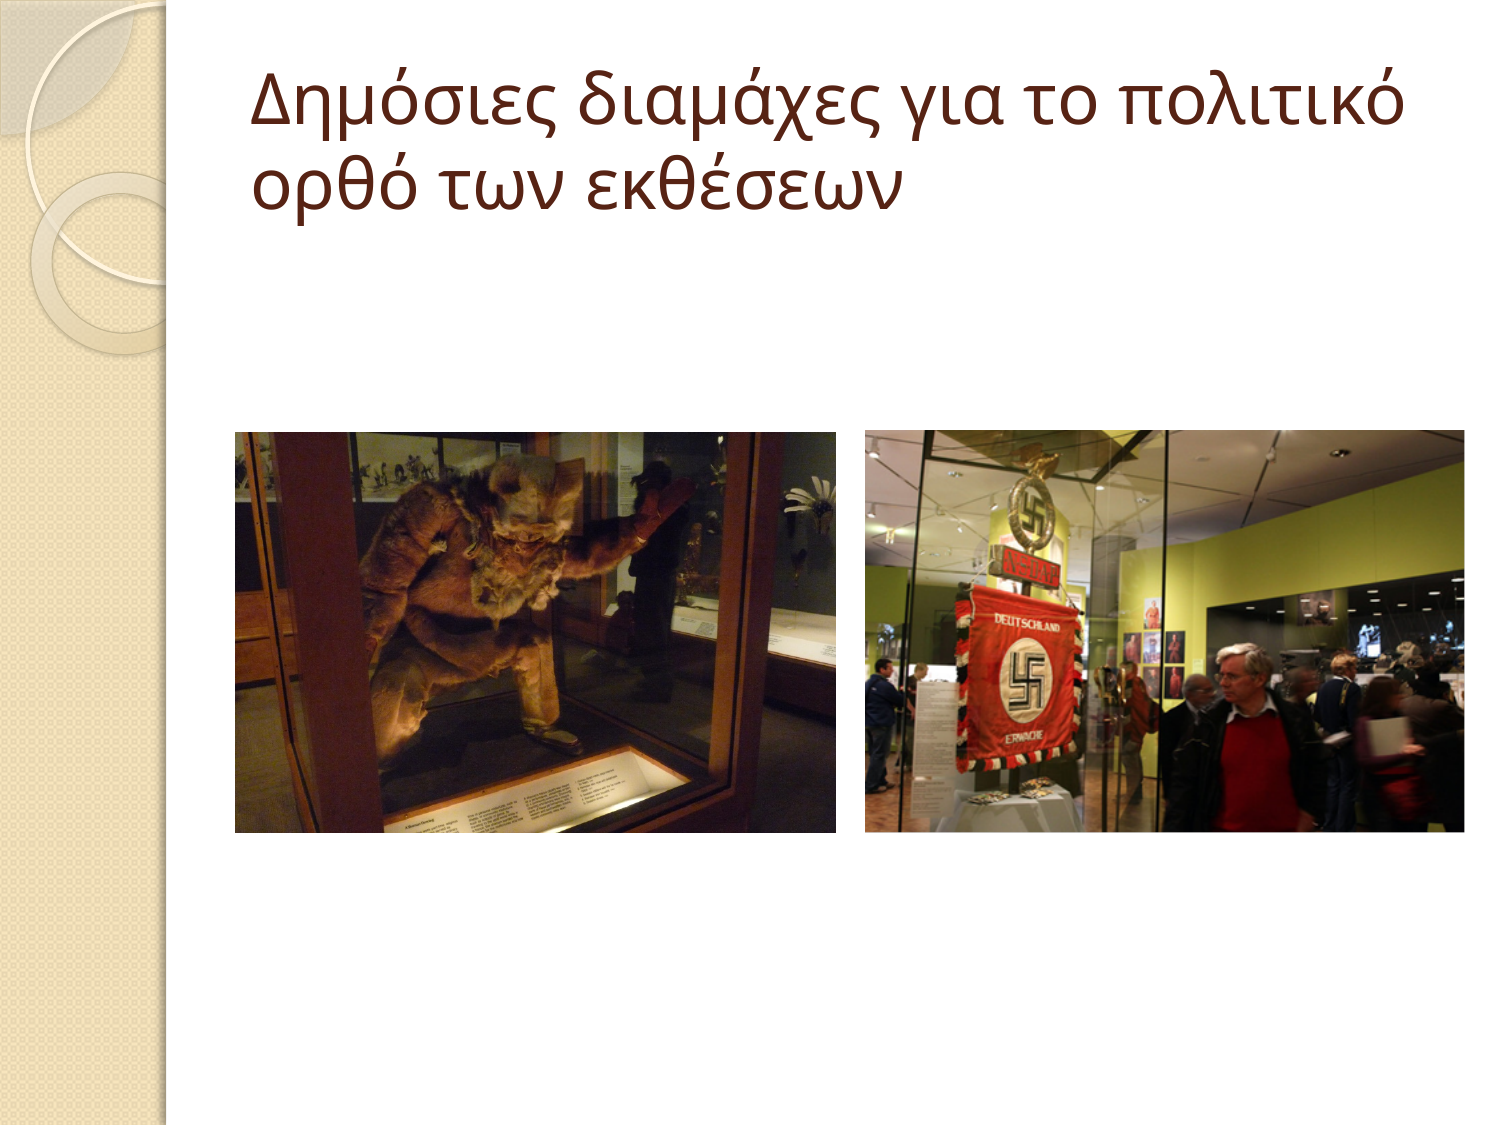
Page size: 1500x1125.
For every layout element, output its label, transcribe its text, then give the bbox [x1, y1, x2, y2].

title Δημόσιες διαμάχες για το πολιτικό ορθό των εκθέσεων [235, 45, 1466, 233]
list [865, 430, 1466, 835]
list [235, 432, 836, 833]
